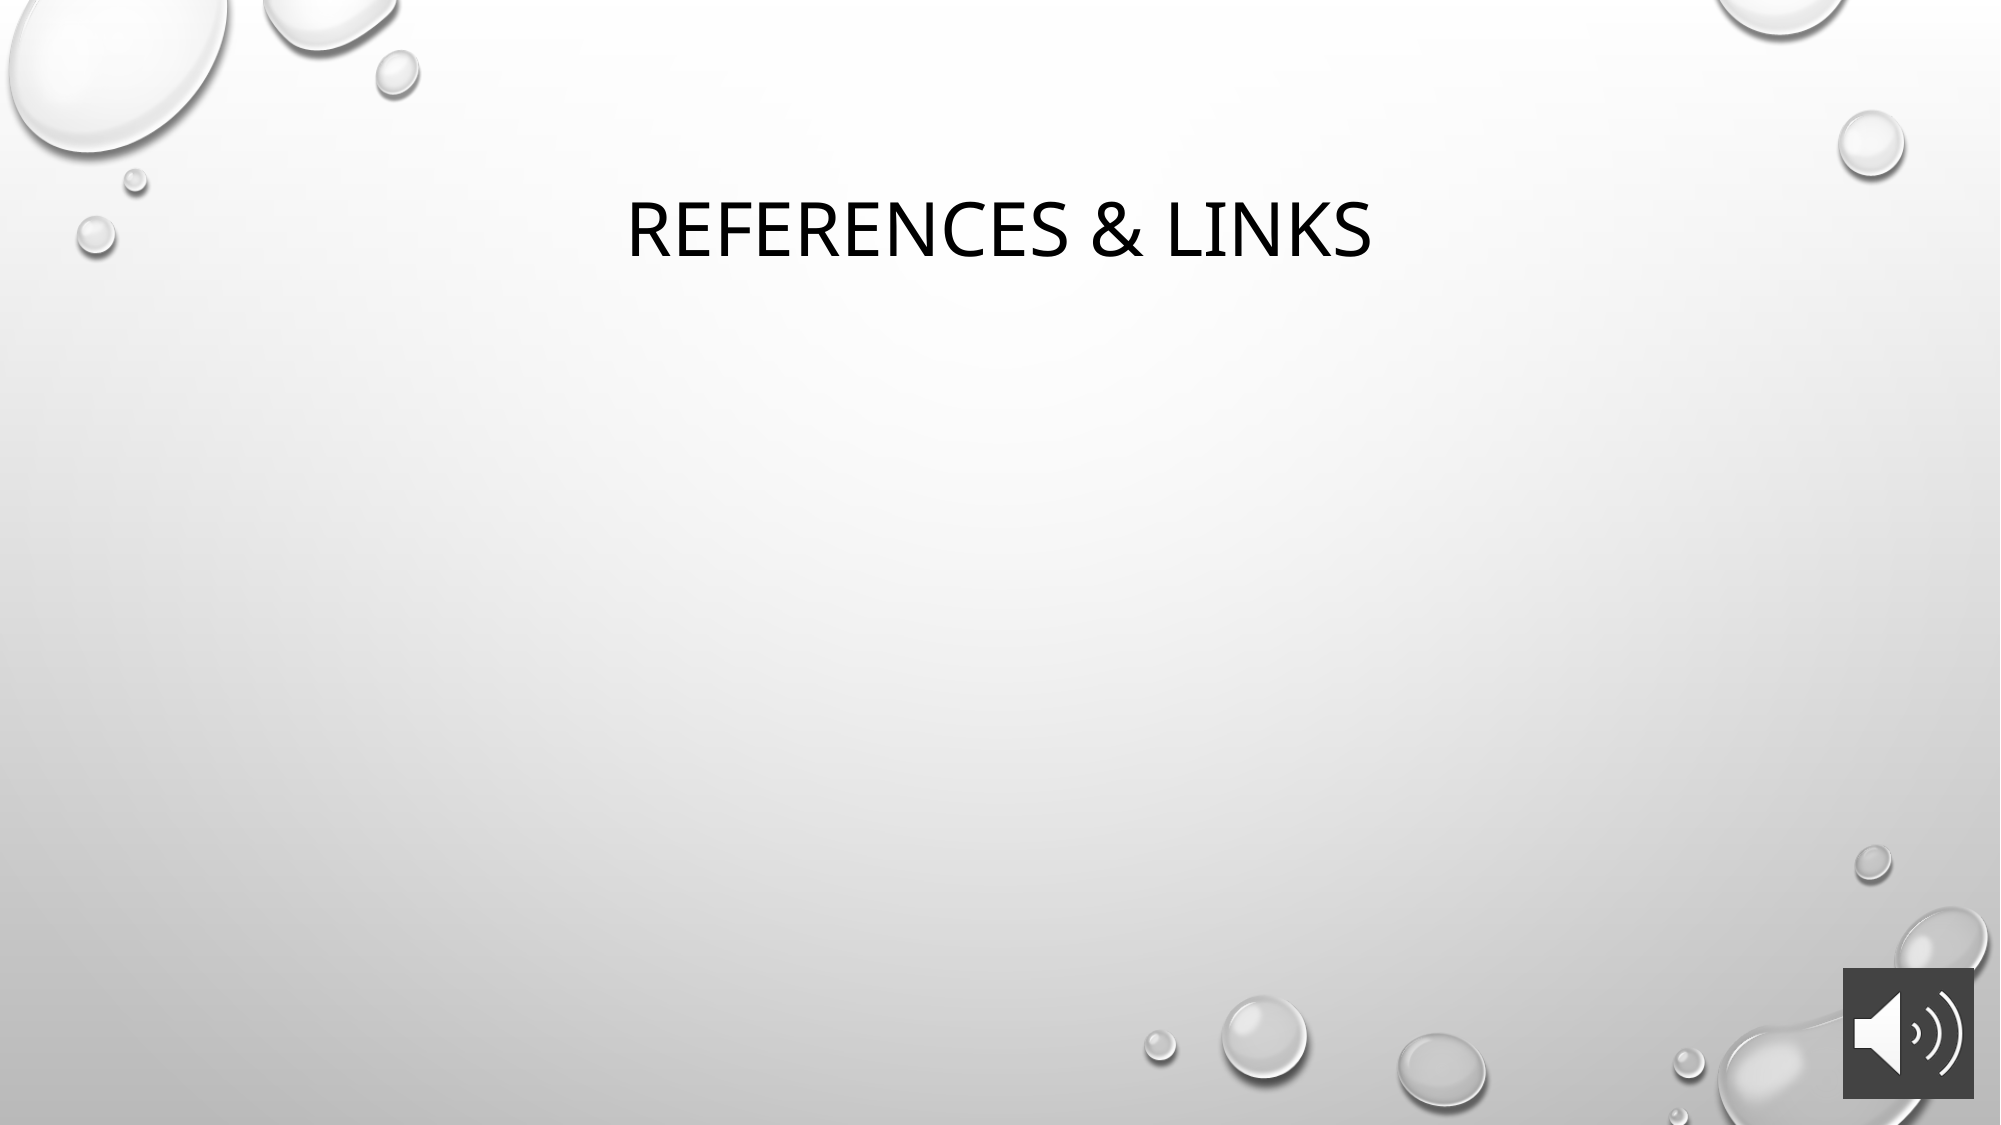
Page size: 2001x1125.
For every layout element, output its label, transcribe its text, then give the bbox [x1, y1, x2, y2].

title REFERENCES & LINKS [149, 101, 1851, 364]
picture [0, 0, 2000, 1125]
